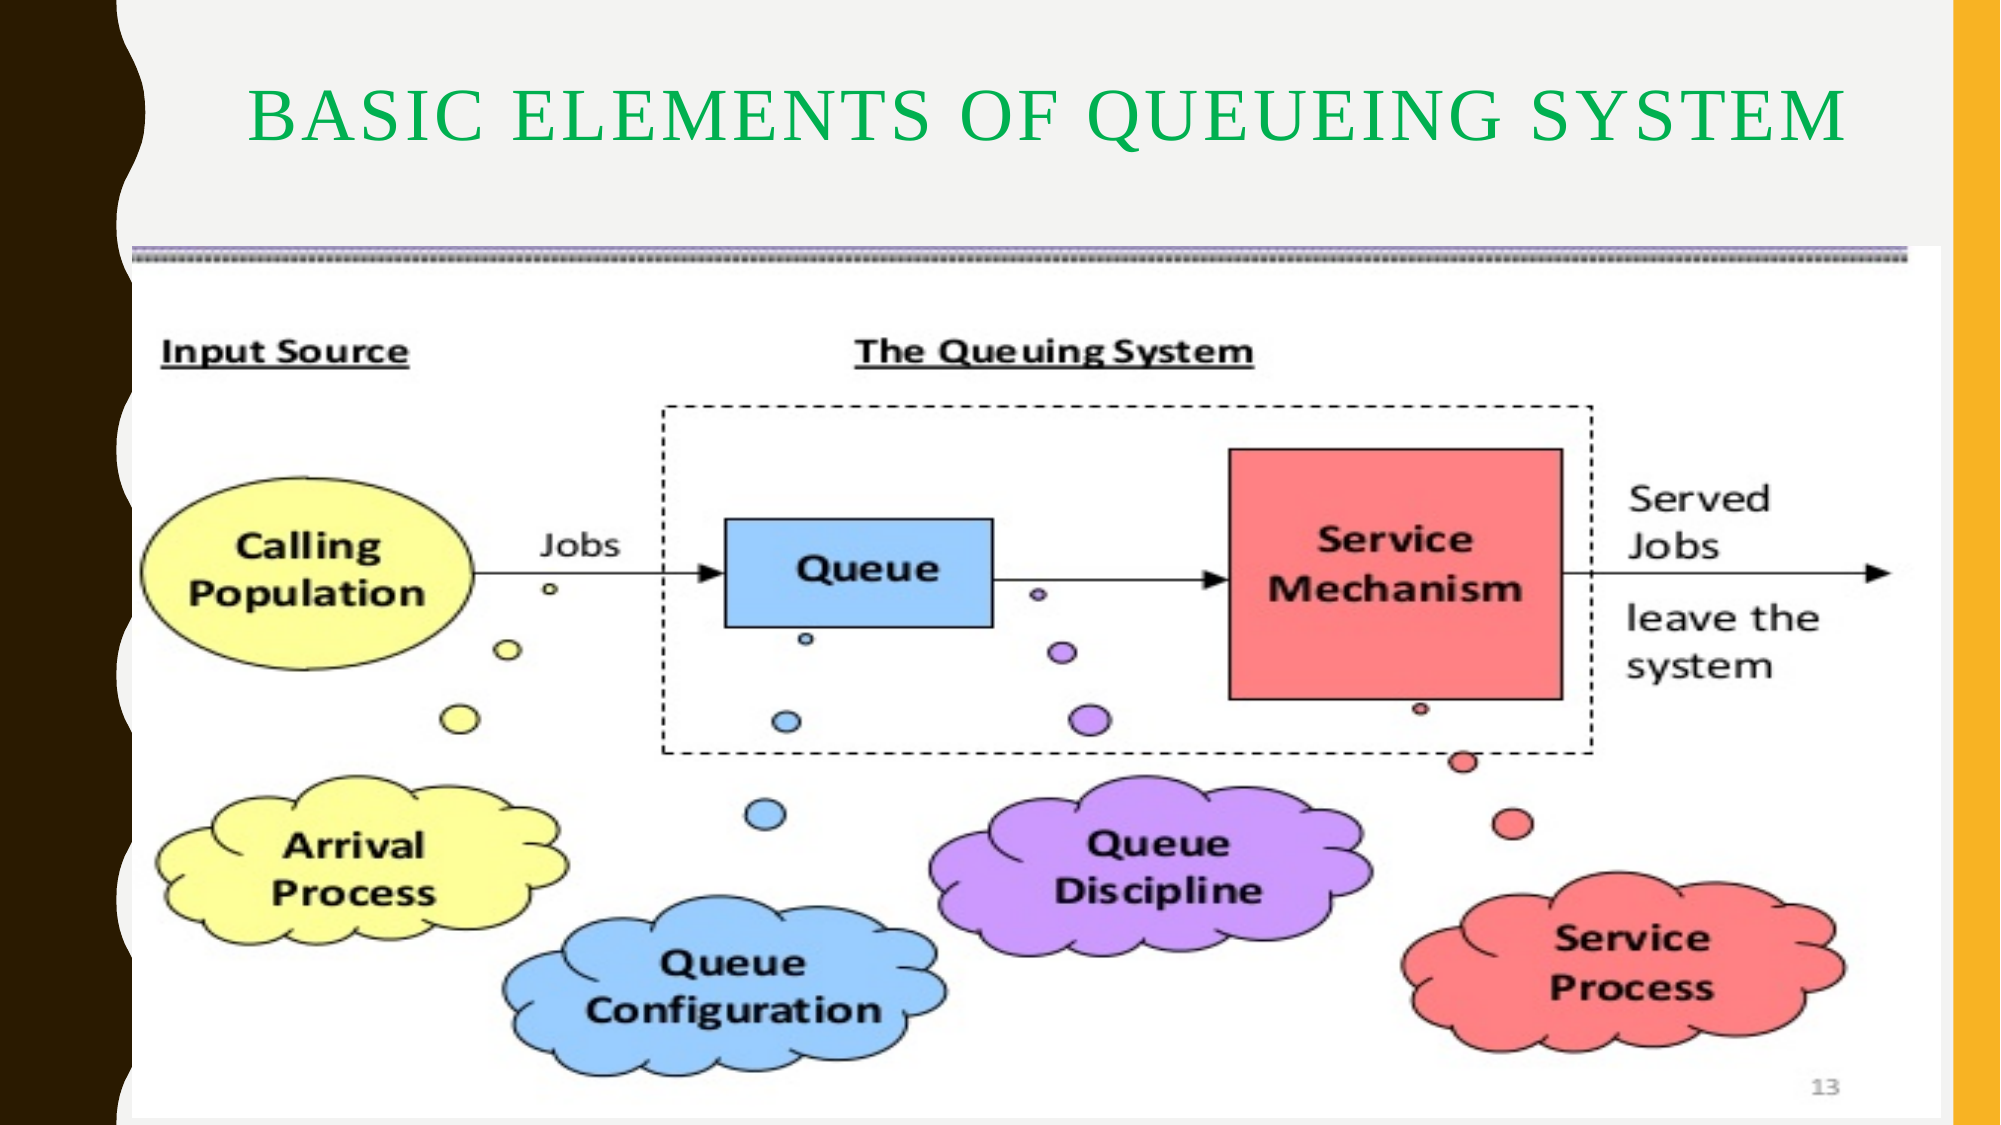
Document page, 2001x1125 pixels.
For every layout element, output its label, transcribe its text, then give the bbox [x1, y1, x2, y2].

title Basic Elements of queueing system [213, 67, 1883, 195]
picture [132, 246, 1941, 1118]
